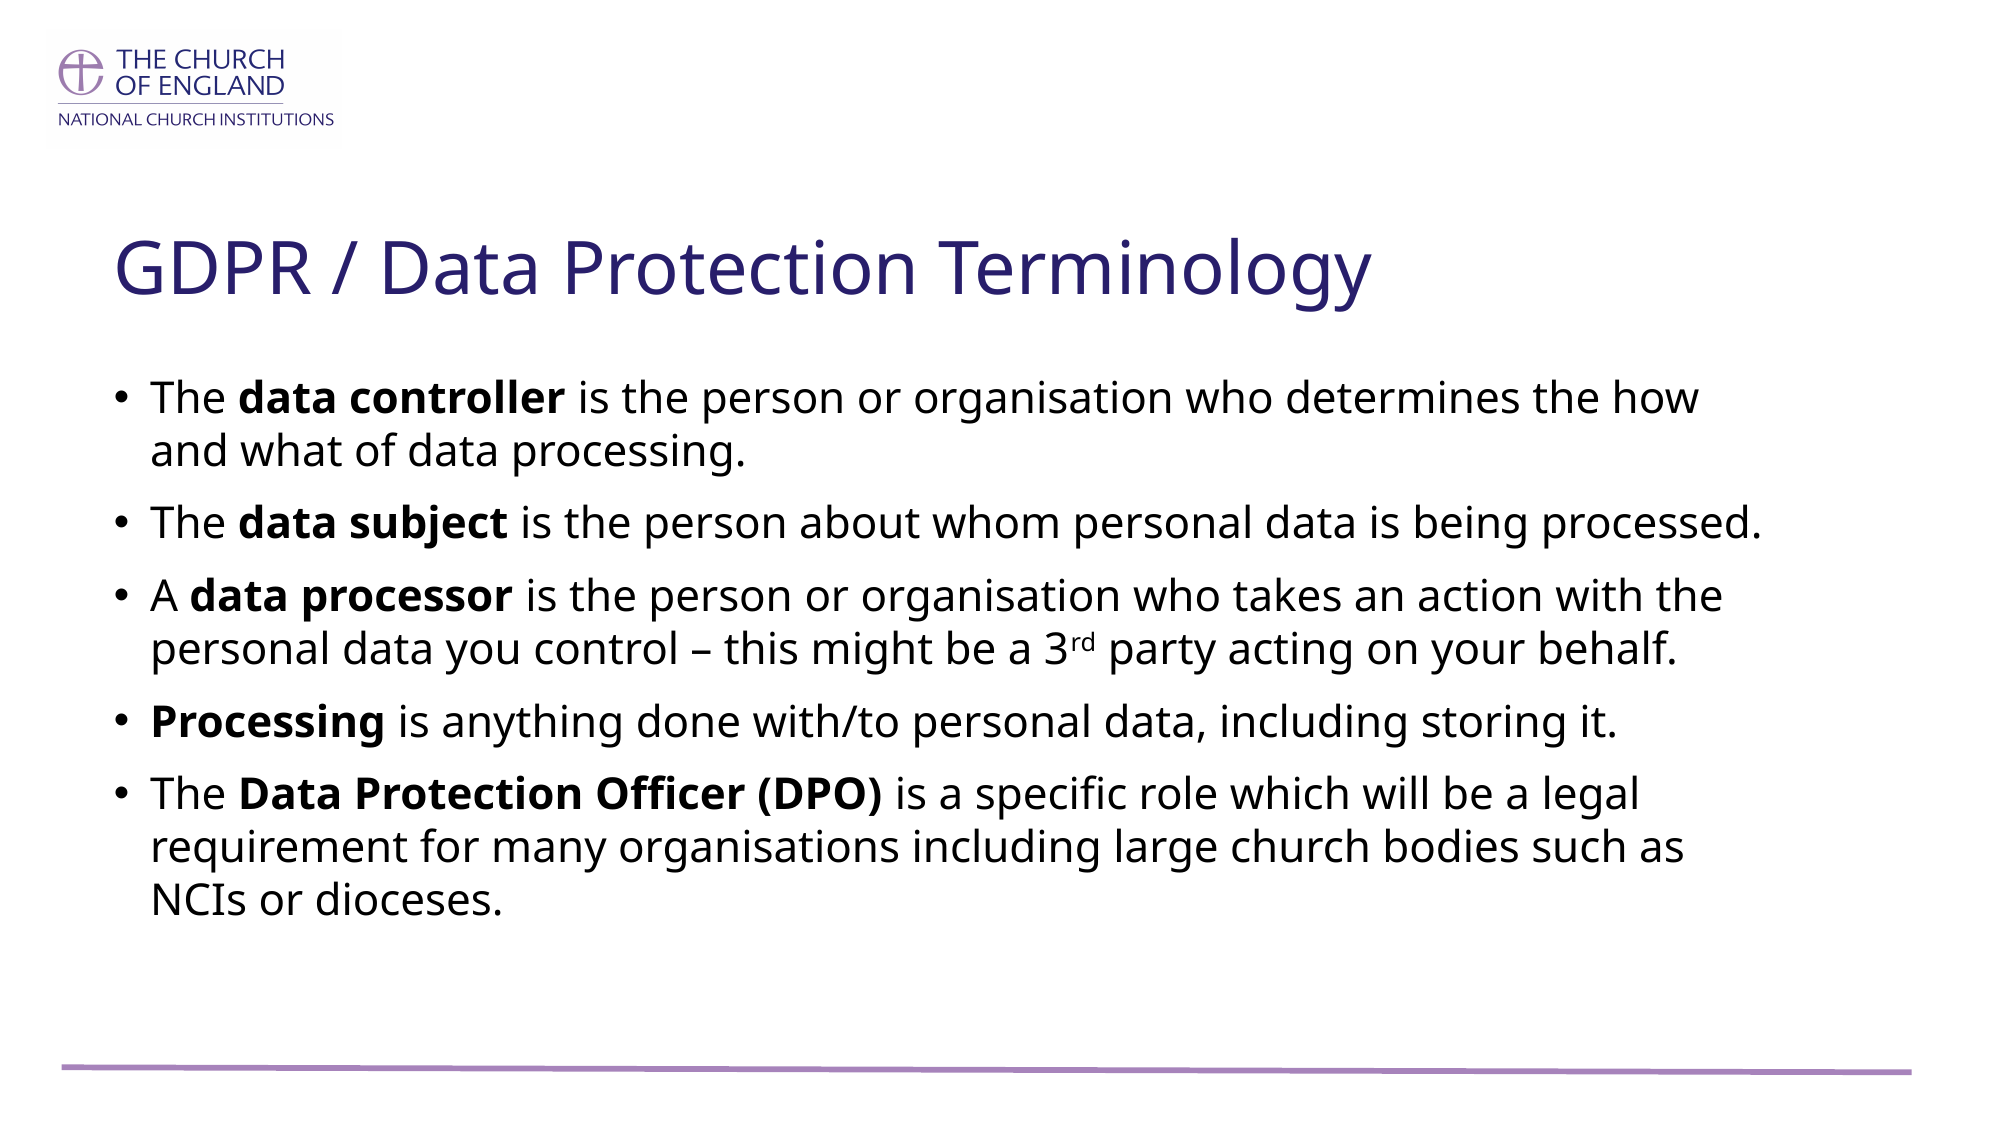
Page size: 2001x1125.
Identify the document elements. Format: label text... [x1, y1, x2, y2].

picture [46, 29, 342, 149]
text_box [61, 1067, 1912, 1073]
list GDPR / Data Protection Terminology The data controller is the person or organisation who determines the how and what of data processing. The data subject is the person about whom personal data is being processed. A data processor is the person or organisation who takes an action with the personal data you control – this might be a 3rd party acting on your behalf. Processing is anything done with/to personal data, including storing it. The Data Protection Officer (DPO) is a specific role which will be a legal requirement for many organisations including large church bodies such as NCIs or dioceses. [98, 204, 1788, 1007]
